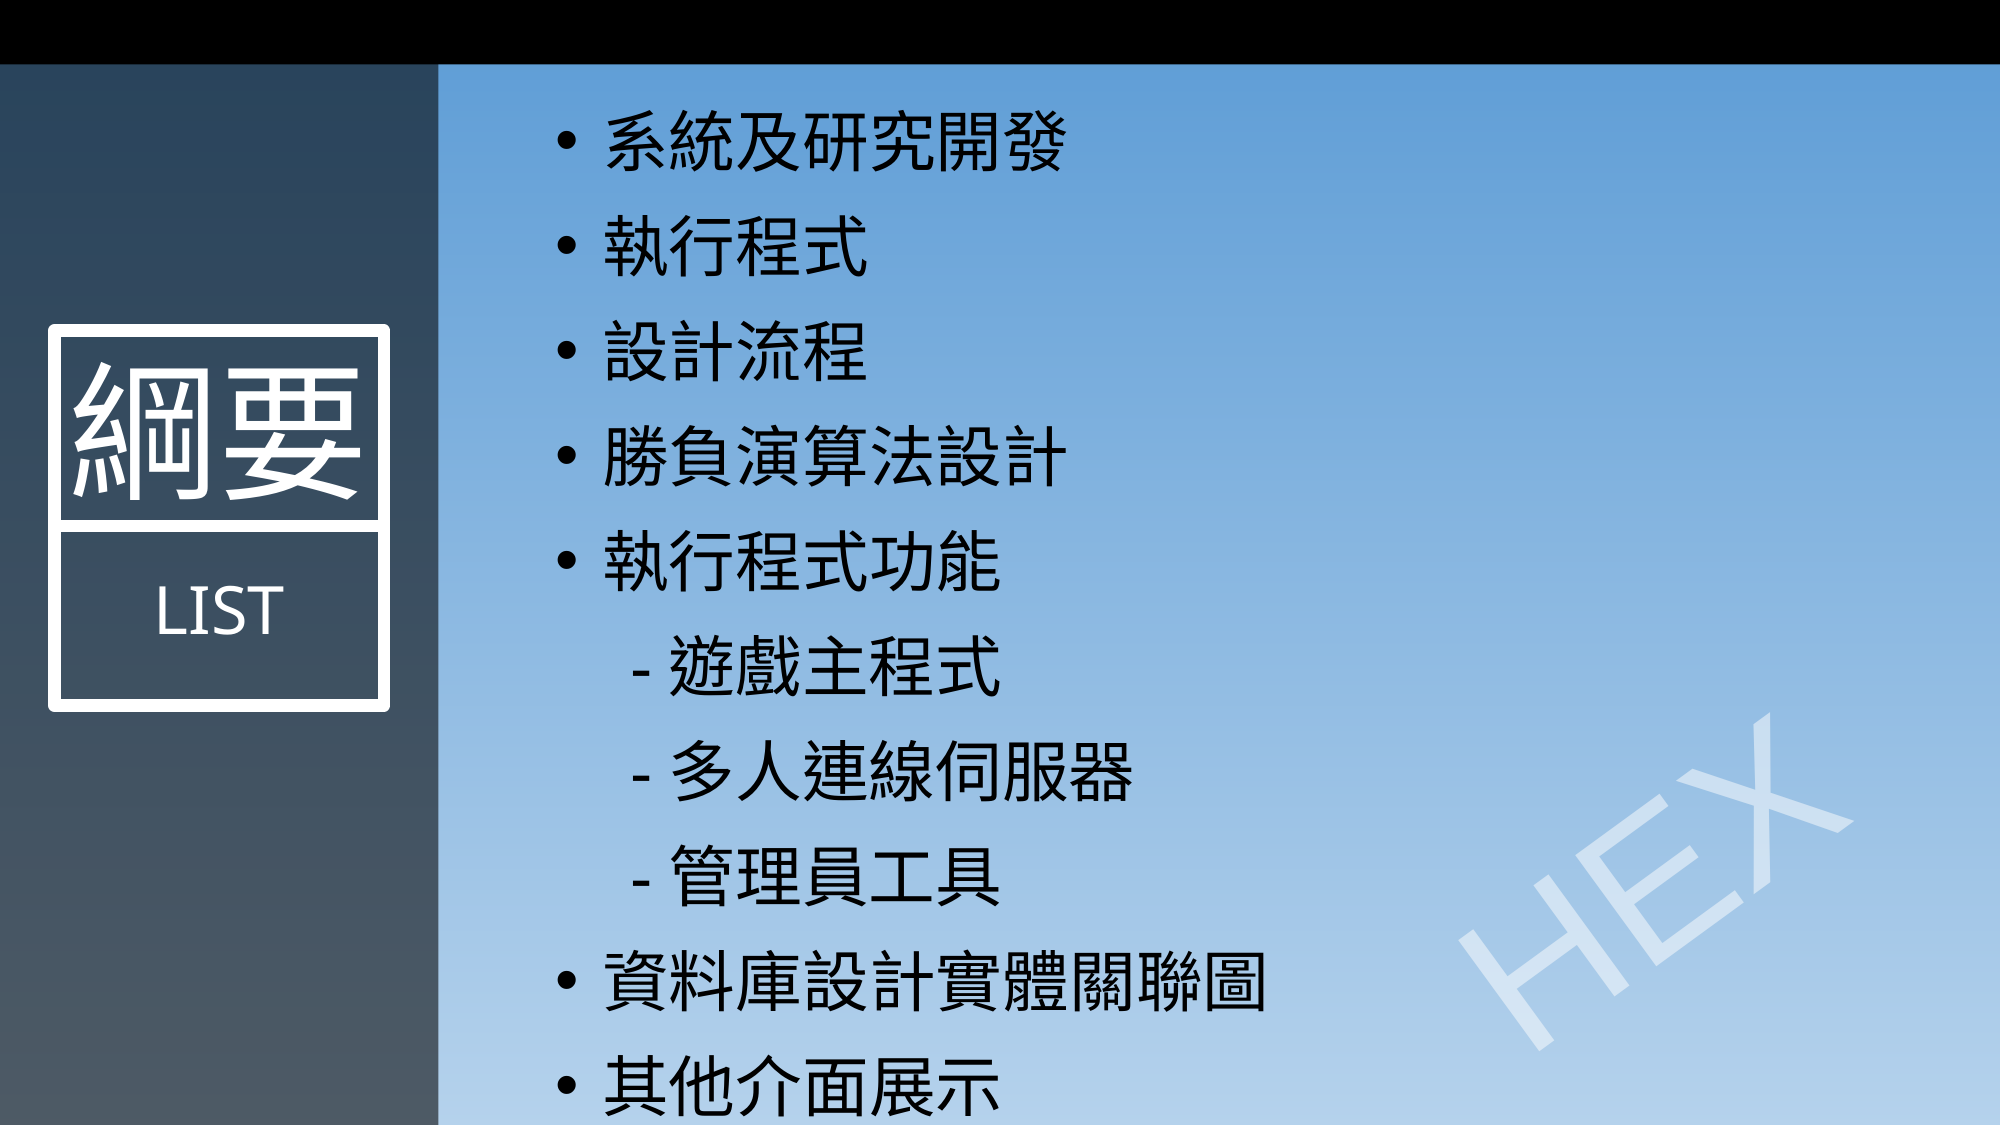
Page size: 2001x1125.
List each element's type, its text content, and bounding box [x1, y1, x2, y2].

text_box LIST [46, 560, 392, 655]
text_box [0, 0, 2000, 65]
text_box 綱要 [54, 330, 384, 520]
text_box [0, 65, 439, 1125]
text_box 系統及研究開發 執行程式 設計流程 勝負演算法設計 執行程式功能 -遊戲主程式 -多人連線伺服器 -管理員工具 資料庫設計實體關聯圖 其他介面展示 [540, 92, 1633, 1125]
text_box 綱要 [54, 655, 384, 706]
text_box 綱要 [54, 532, 384, 560]
text_box HEX [1392, 641, 1900, 1109]
